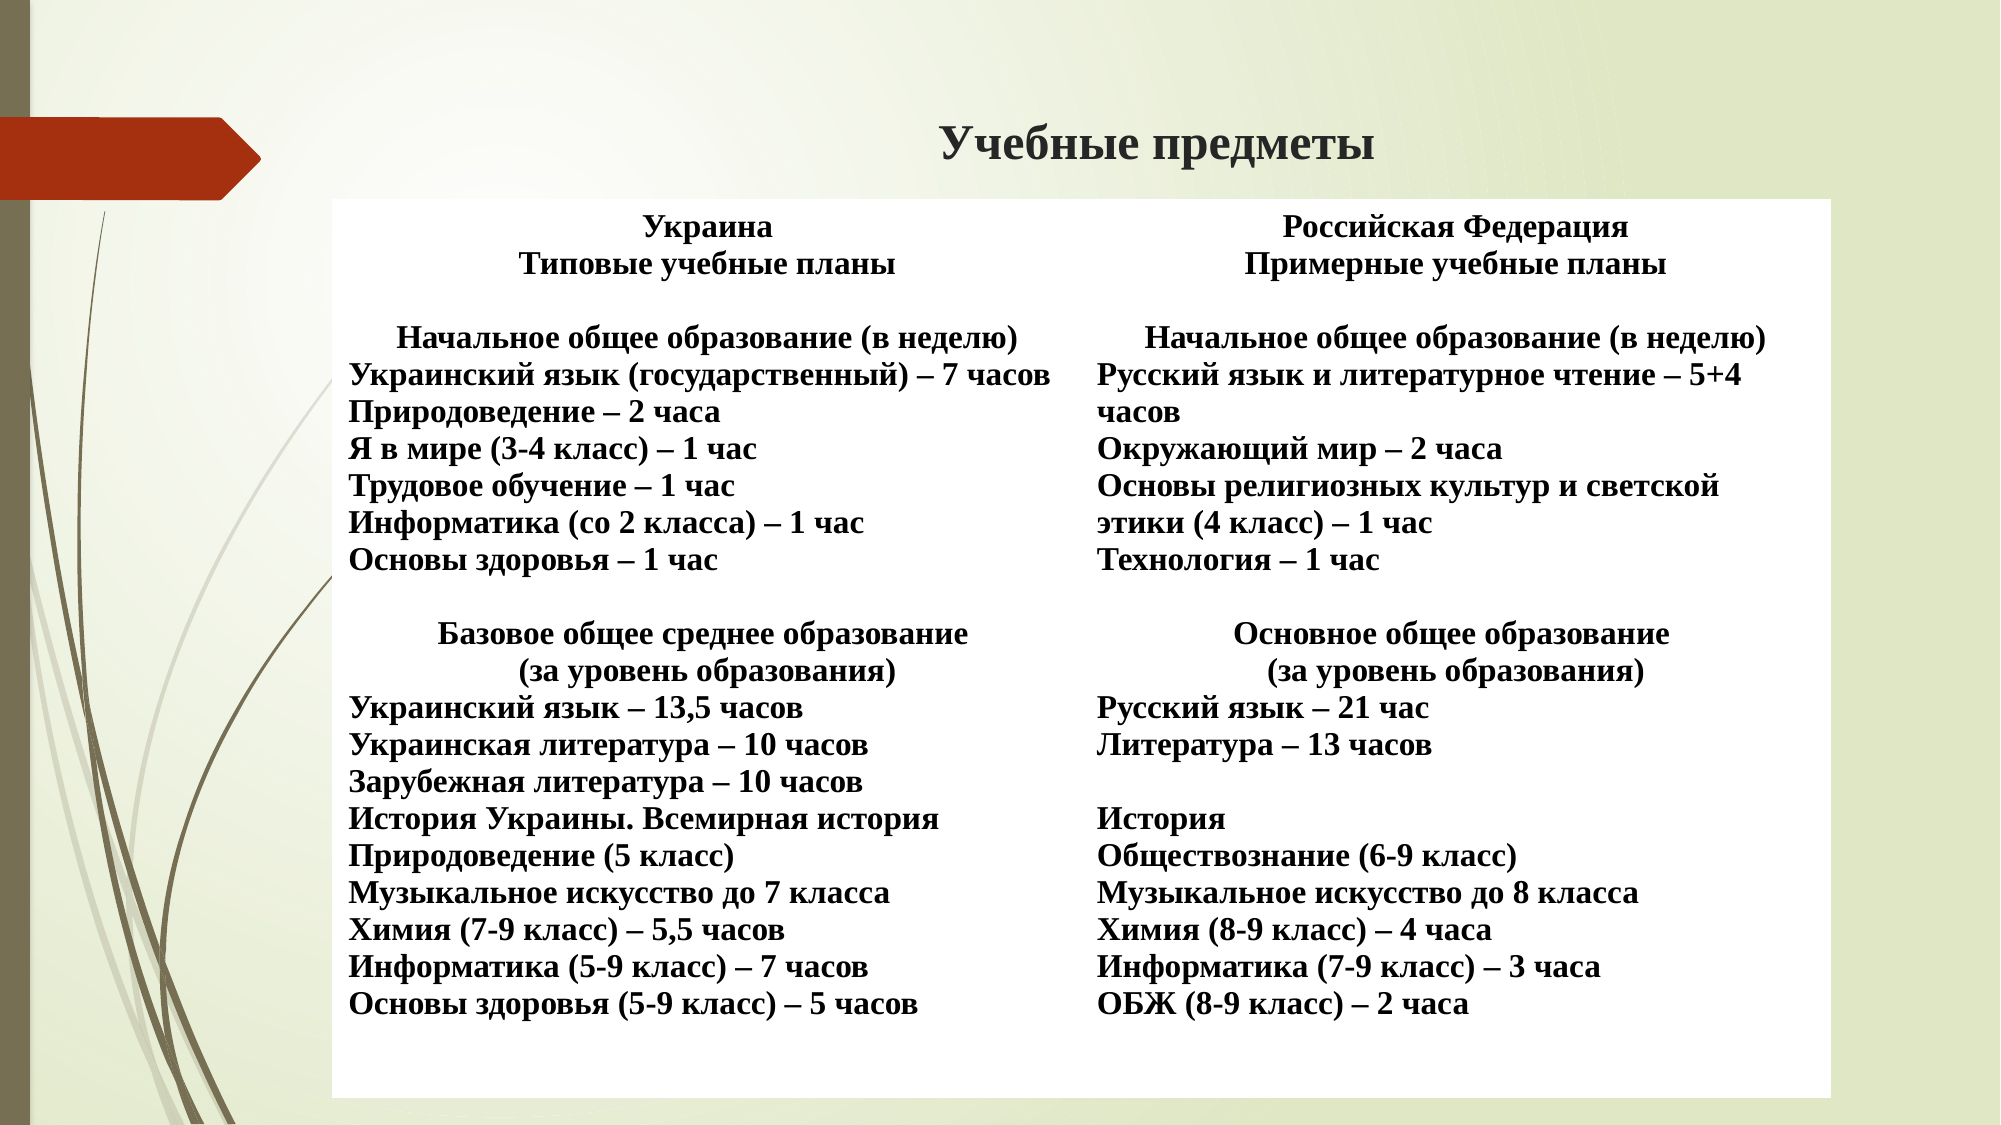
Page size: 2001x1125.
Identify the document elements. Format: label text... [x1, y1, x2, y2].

table_header Украина Типовые учебные планы Начальное общее образование (в неделю) Украинский язык (государственный) – 7 часов Природоведение – 2 часа Я в мире (3-4 класс) – 1 час Трудовое обучение – 1 час Информатика (со 2 класса) – 1 час Основы здоровья – 1 час Базовое общее среднее образование (за уровень образования) Украинский язык – 13,5 часов Украинская литература – 10 часов Зарубежная литература – 10 часов История Украины. Всемирная история Природоведение (5 класс) Музыкальное искусство до 7 класса Химия (7-9 класс) – 5,5 часов Информатика (5-9 класс) – 7 часов Основы здоровья (5-9 класс) – 5 часов [334, 201, 1081, 1093]
title Учебные предметы [425, 102, 1888, 189]
list [424, 189, 1888, 970]
table_header Российская Федерация Примерные учебные планы Начальное общее образование (в неделю) Русский язык и литературное чтение – 5+4 часов Окружающий мир – 2 часа Основы религиозных культур и светской этики (4 класс) – 1 час Технология – 1 час Основное общее образование (за уровень образования) Русский язык – 21 час Литература – 13 часов История Обществознание (6-9 класс) Музыкальное искусство до 8 класса Химия (8-9 класс) – 4 часа Информатика (7-9 класс) – 3 часа ОБЖ (8-9 класс) – 2 часа [1083, 201, 1829, 1093]
